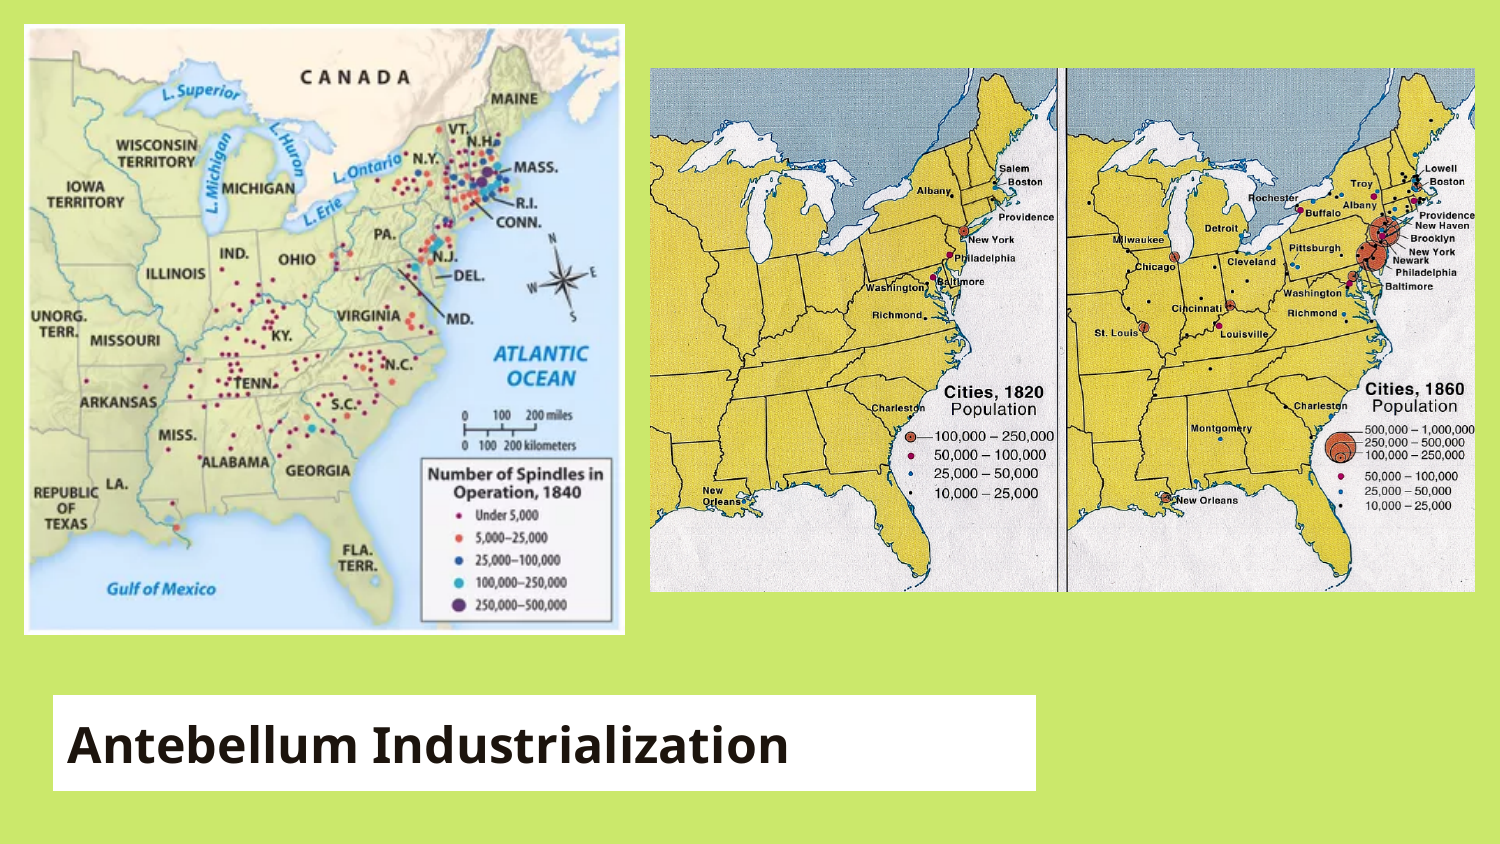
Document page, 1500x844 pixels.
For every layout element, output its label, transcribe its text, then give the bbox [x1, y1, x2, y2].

list Antebellum Industrialization [52, 694, 1037, 793]
picture [24, 24, 626, 635]
picture [649, 67, 1476, 592]
